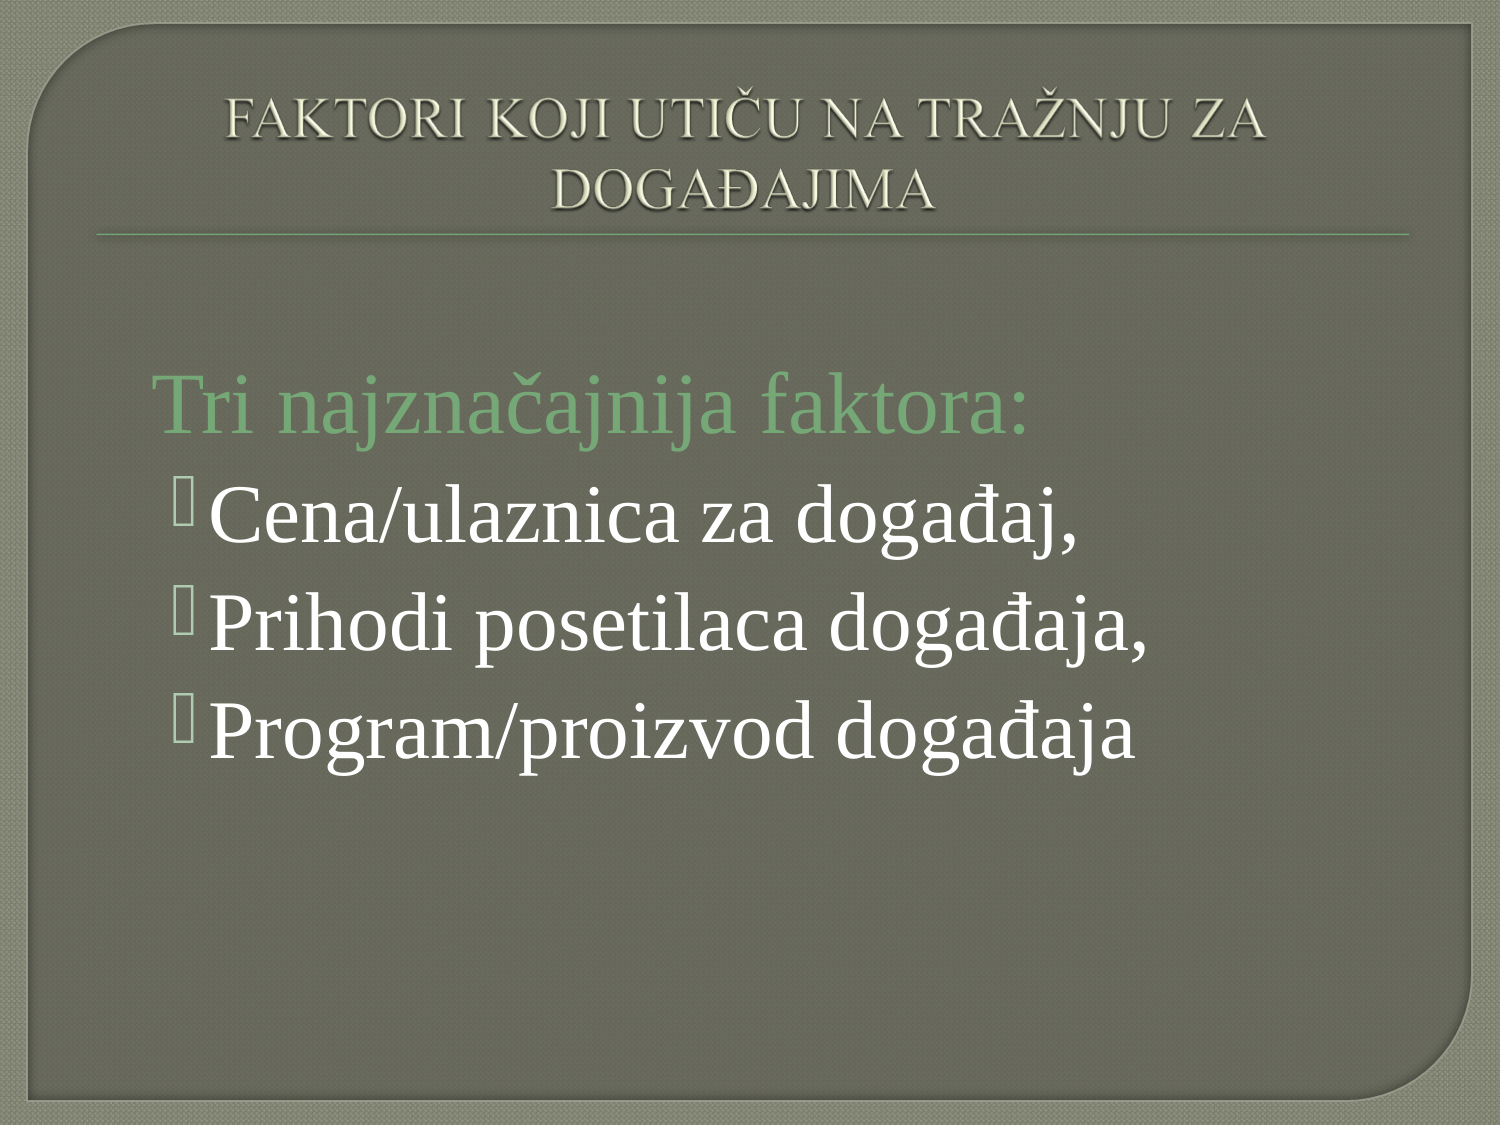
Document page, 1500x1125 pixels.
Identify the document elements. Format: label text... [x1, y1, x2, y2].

list Tri najznačajnija faktora: Cena/ulaznica za događaj, Prihodi posetilaca događaja, Program/proizvod događaja [88, 338, 1436, 1035]
picture [0, 0, 1500, 1125]
